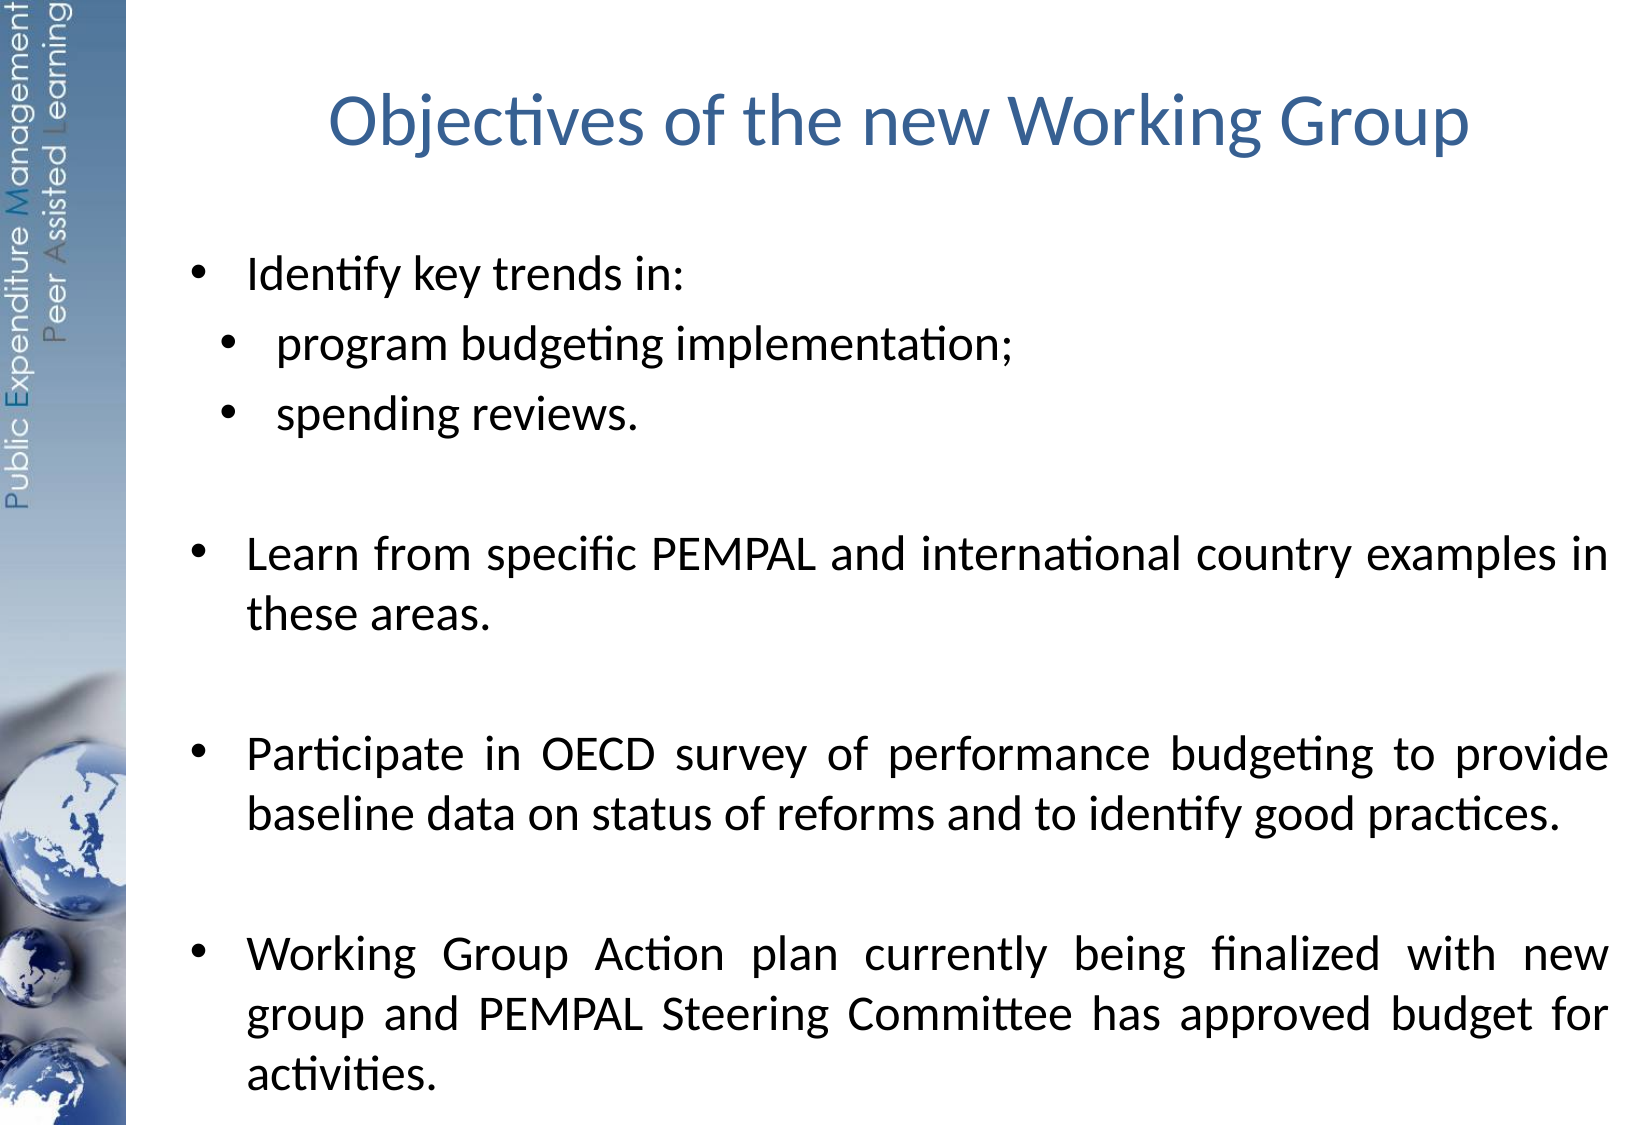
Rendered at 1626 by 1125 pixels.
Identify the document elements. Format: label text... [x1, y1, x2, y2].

picture [0, 0, 126, 1125]
subtitle Objectives of the new Working Group Identify key trends in: program budgeting implementation; spending reviews. Learn from specific PEMPAL and international country examples in these areas. Participate in OECD survey of performance budgeting to provide baseline data on status of reforms and to identify good practices. Working Group Action plan currently being finalized with new group and PEMPAL Steering Committee has approved budget for activities. [174, 0, 1625, 1125]
